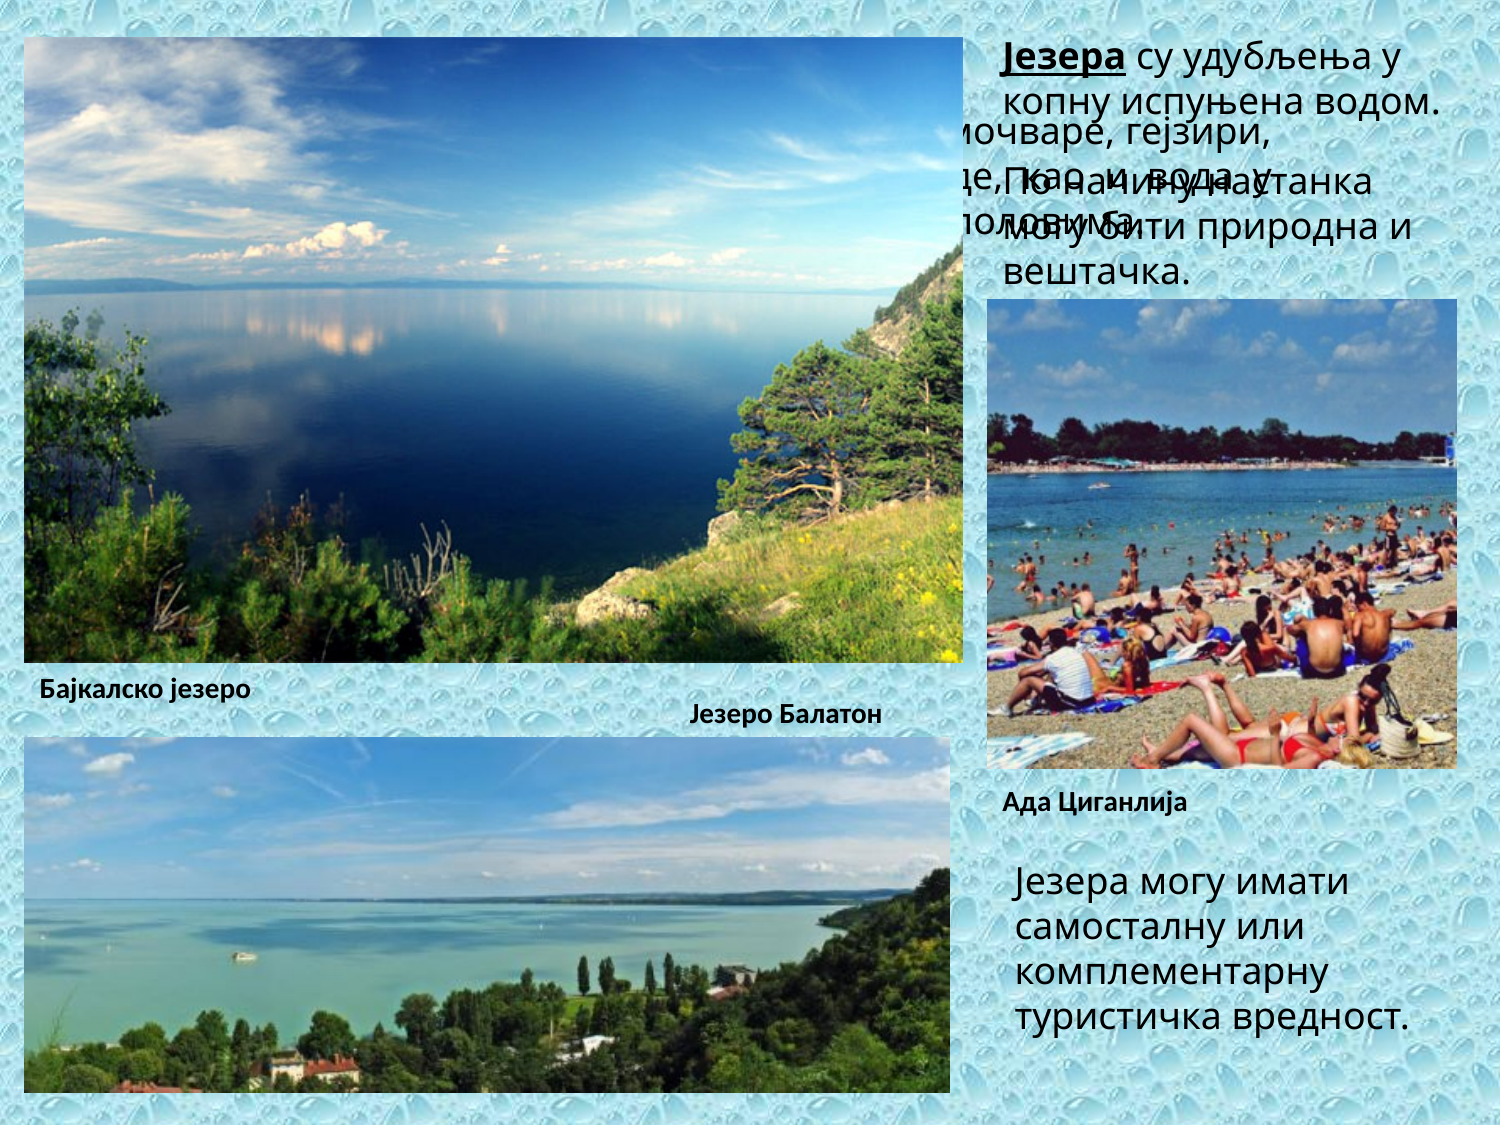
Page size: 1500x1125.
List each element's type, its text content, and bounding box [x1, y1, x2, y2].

text_box Ада Циганлија [987, 777, 1275, 825]
text_box По начину настанка могу бити природна и вештачка. [987, 149, 1463, 300]
picture [0, 0, 1500, 1125]
footer Гордана Васић [512, 1042, 988, 1103]
text_box Бајкалско језеро [24, 670, 325, 713]
text_box Језера могу имати самосталну или комплементарну туристичка вредност. [999, 849, 1450, 1045]
text_box Језеро Балатон [675, 687, 950, 736]
text_box У копнене воде се убрајају језера, реке, мочваре, гејзири, термоминерални извори, подземне воде, као и вода у ледницима на високим планинама и на половима. [966, 99, 1288, 250]
text_box Језера су удубљења у копну испуњена водом. [987, 24, 1463, 130]
